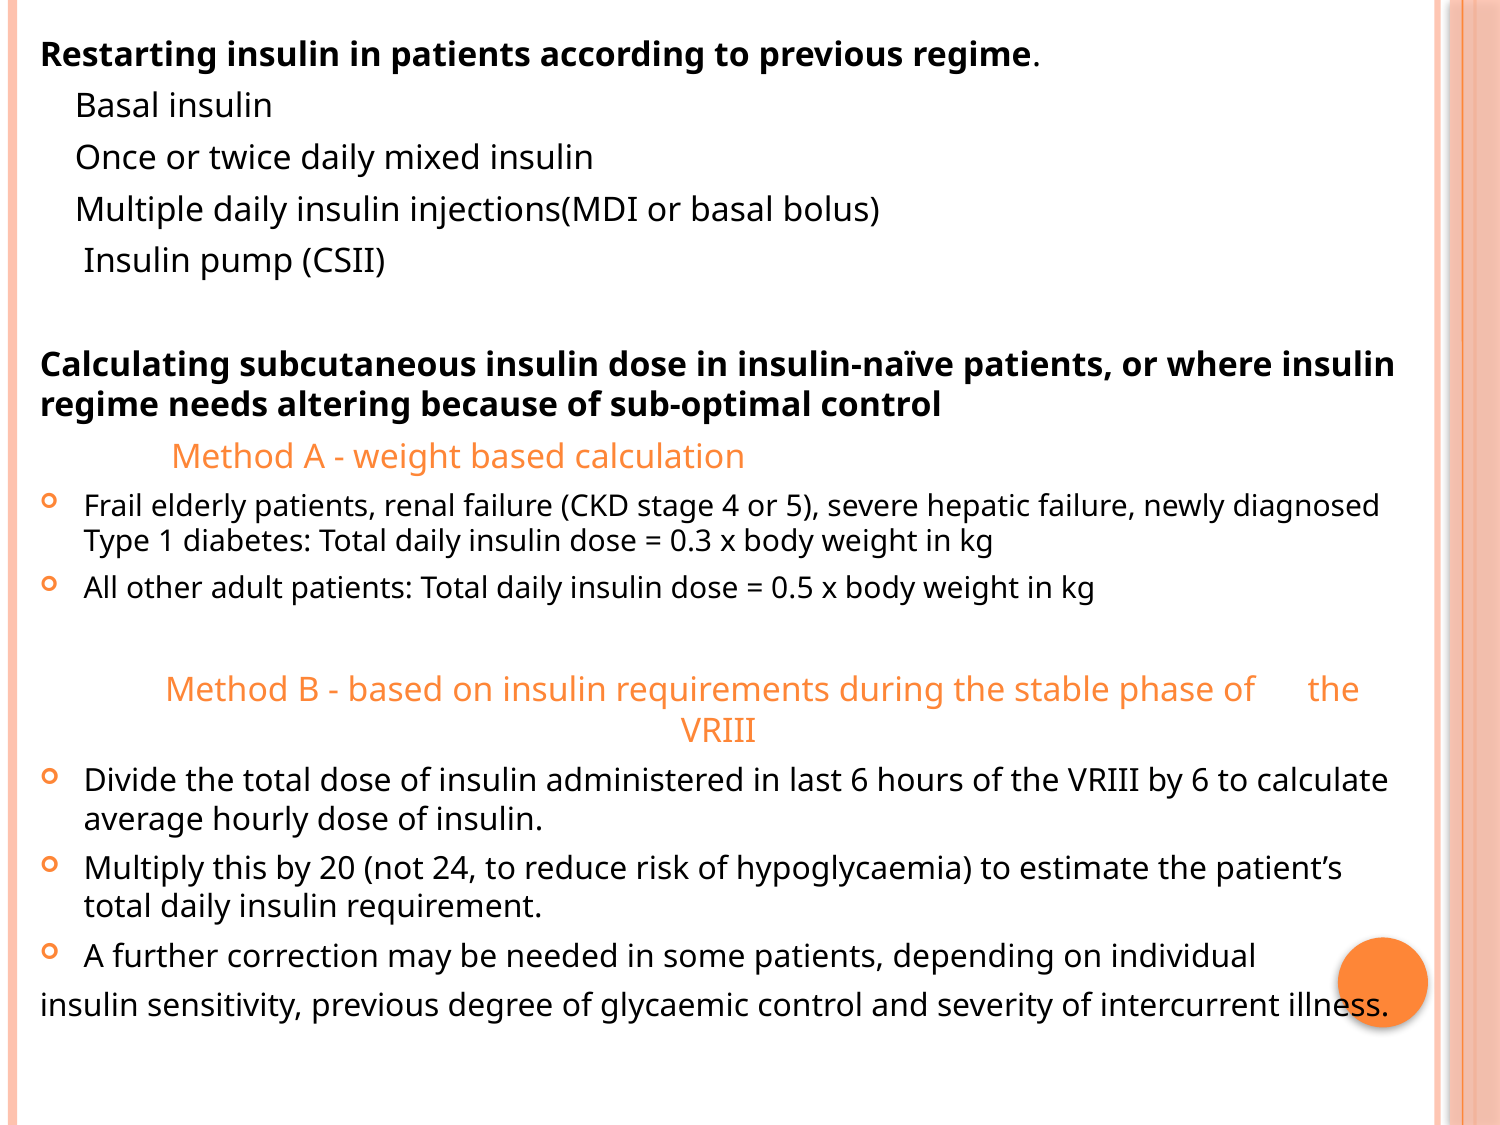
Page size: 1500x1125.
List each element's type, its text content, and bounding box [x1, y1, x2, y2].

list Restarting insulin in patients according to previous regime. Basal insulin Once or twice daily mixed insulin Multiple daily insulin injections(MDI or basal bolus) Insulin pump (CSII) Calculating subcutaneous insulin dose in insulin-naïve patients, or where insulin regime needs altering because of sub-optimal control Method A - weight based calculation Frail elderly patients, renal failure (CKD stage 4 or 5), severe hepatic failure, newly diagnosed Type 1 diabetes: Total daily insulin dose = 0.3 x body weight in kg All other adult patients: Total daily insulin dose = 0.5 x body weight in kg Method B - based on insulin requirements during the stable phase of the VRIII Divide the total dose of insulin administered in last 6 hours of the VRIII by 6 to calculate average hourly dose of insulin. Multiply this by 20 (not 24, to reduce risk of hypoglycaemia) to estimate the patient’s total daily insulin requirement. A further correction may be needed in some patients, depending on individual insulin sensitivity, previous degree of glycaemic control and severity of intercurrent illness. [24, 24, 1413, 1062]
